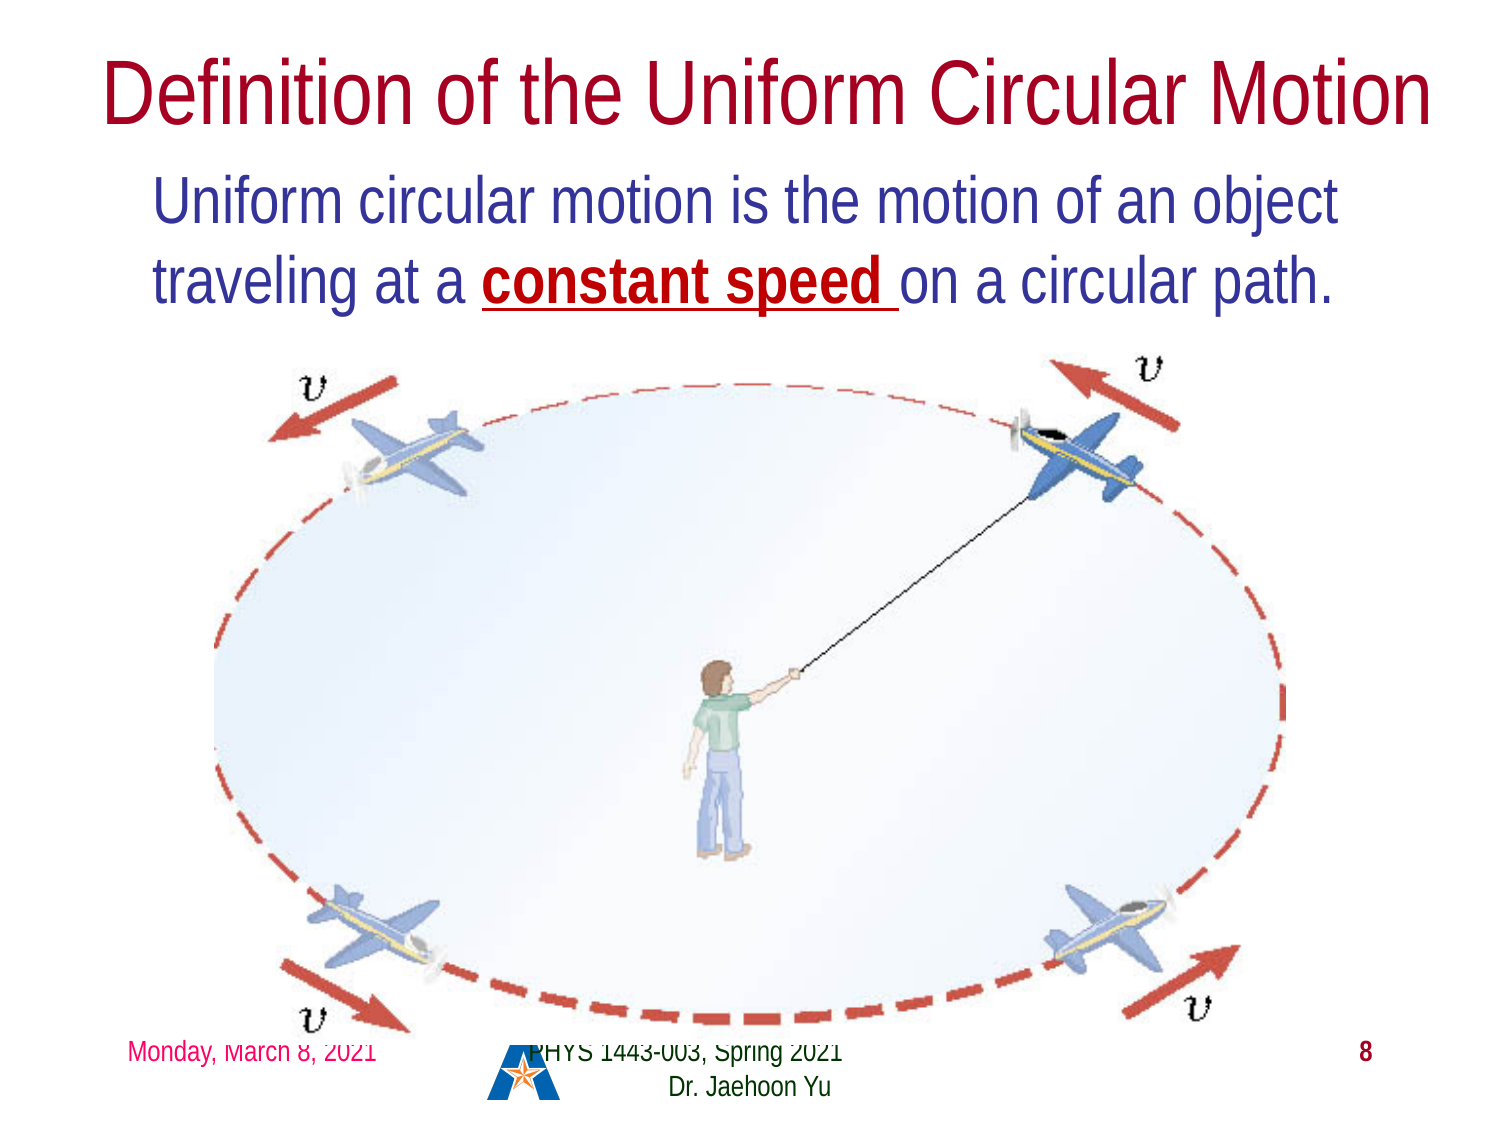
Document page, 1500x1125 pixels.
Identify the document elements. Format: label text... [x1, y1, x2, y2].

picture [213, 337, 1287, 1100]
title Definition of the Uniform Circular Motion [49, 12, 1488, 163]
footer PHYS 1443-003, Spring 2021 Dr. Jaehoon Yu [512, 1054, 988, 1101]
slide_number 8 [1074, 1024, 1388, 1101]
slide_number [112, 1024, 426, 1101]
text_box Uniform circular motion is the motion of an object traveling at a constant speed on a circular path. [137, 163, 1400, 325]
